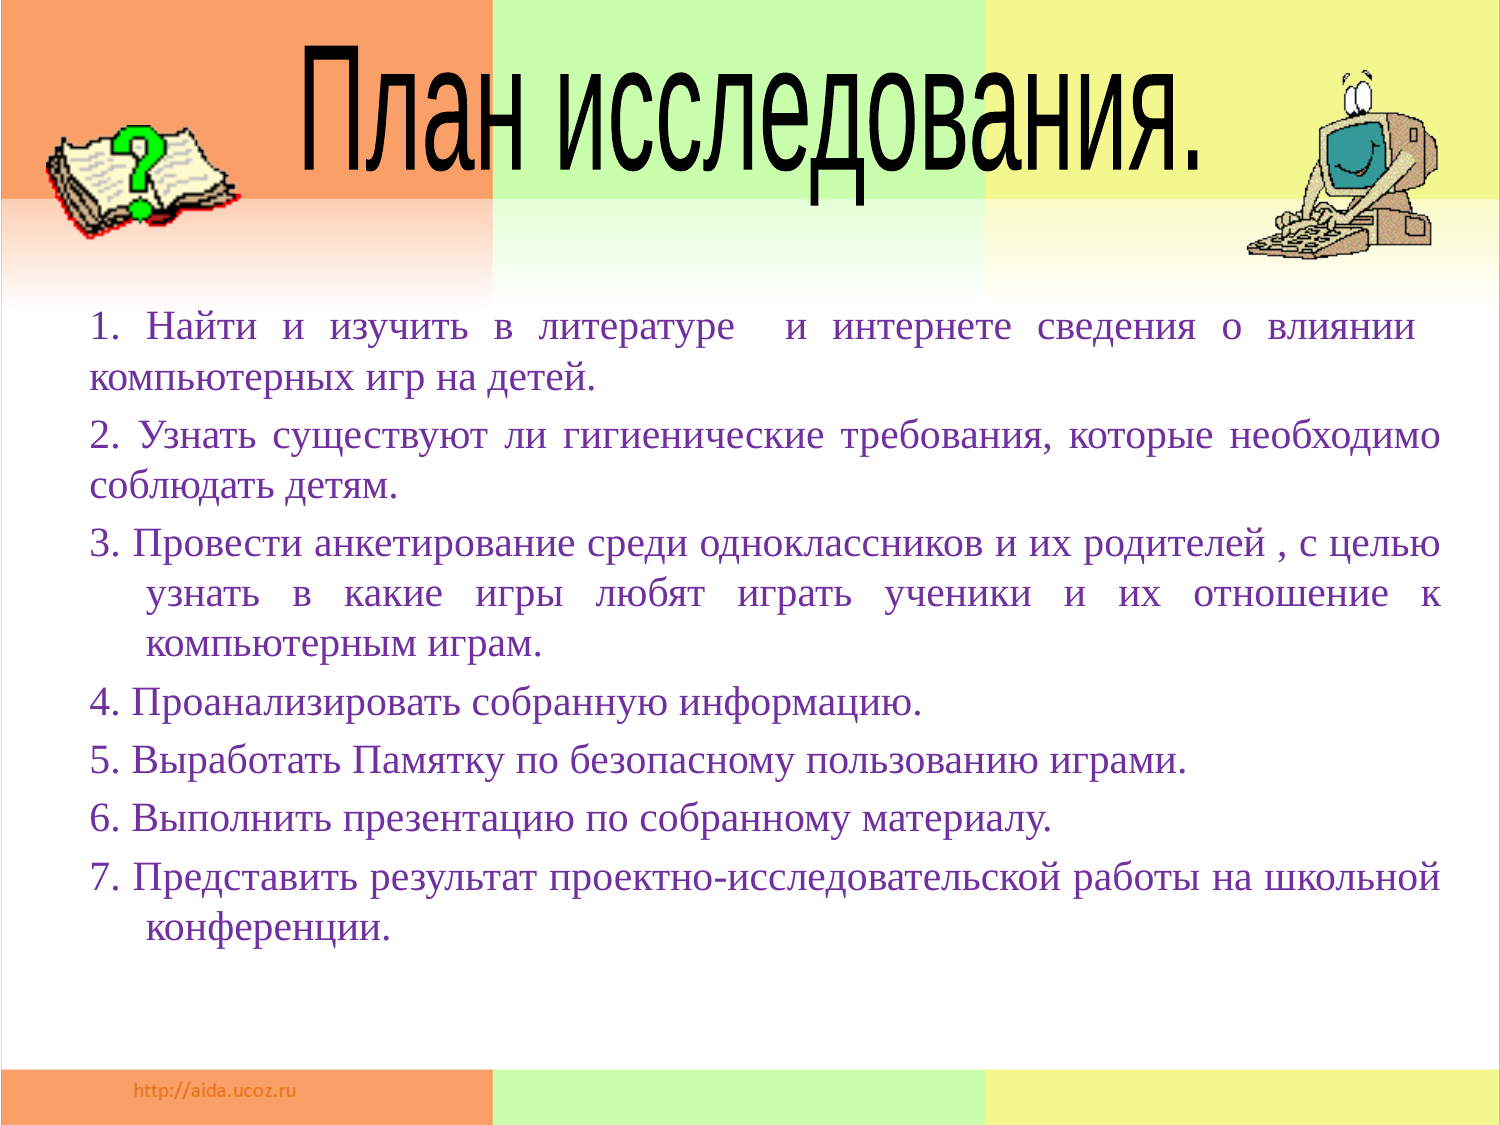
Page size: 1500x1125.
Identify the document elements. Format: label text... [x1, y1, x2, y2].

list 1. Найти и изучить в литературе и интернете сведения о влиянии компьютерных игр на детей. 2. Узнать существуют ли гигиенические требования, которые необходимо соблюдать детям. 3. Провести анкетирование среди одноклассников и их родителей , с целью узнать в какие игры любят играть ученики и их отношение к компьютерным играм. 4. Проанализировать собранную информацию. 5. Выработать Памятку по безопасному пользованию играми. 6. Выполнить презентацию по собранному материалу. 7. Представить результат проектно-исследовательской работы на школьной конференции. [74, 290, 1457, 917]
picture [0, 0, 1500, 1125]
